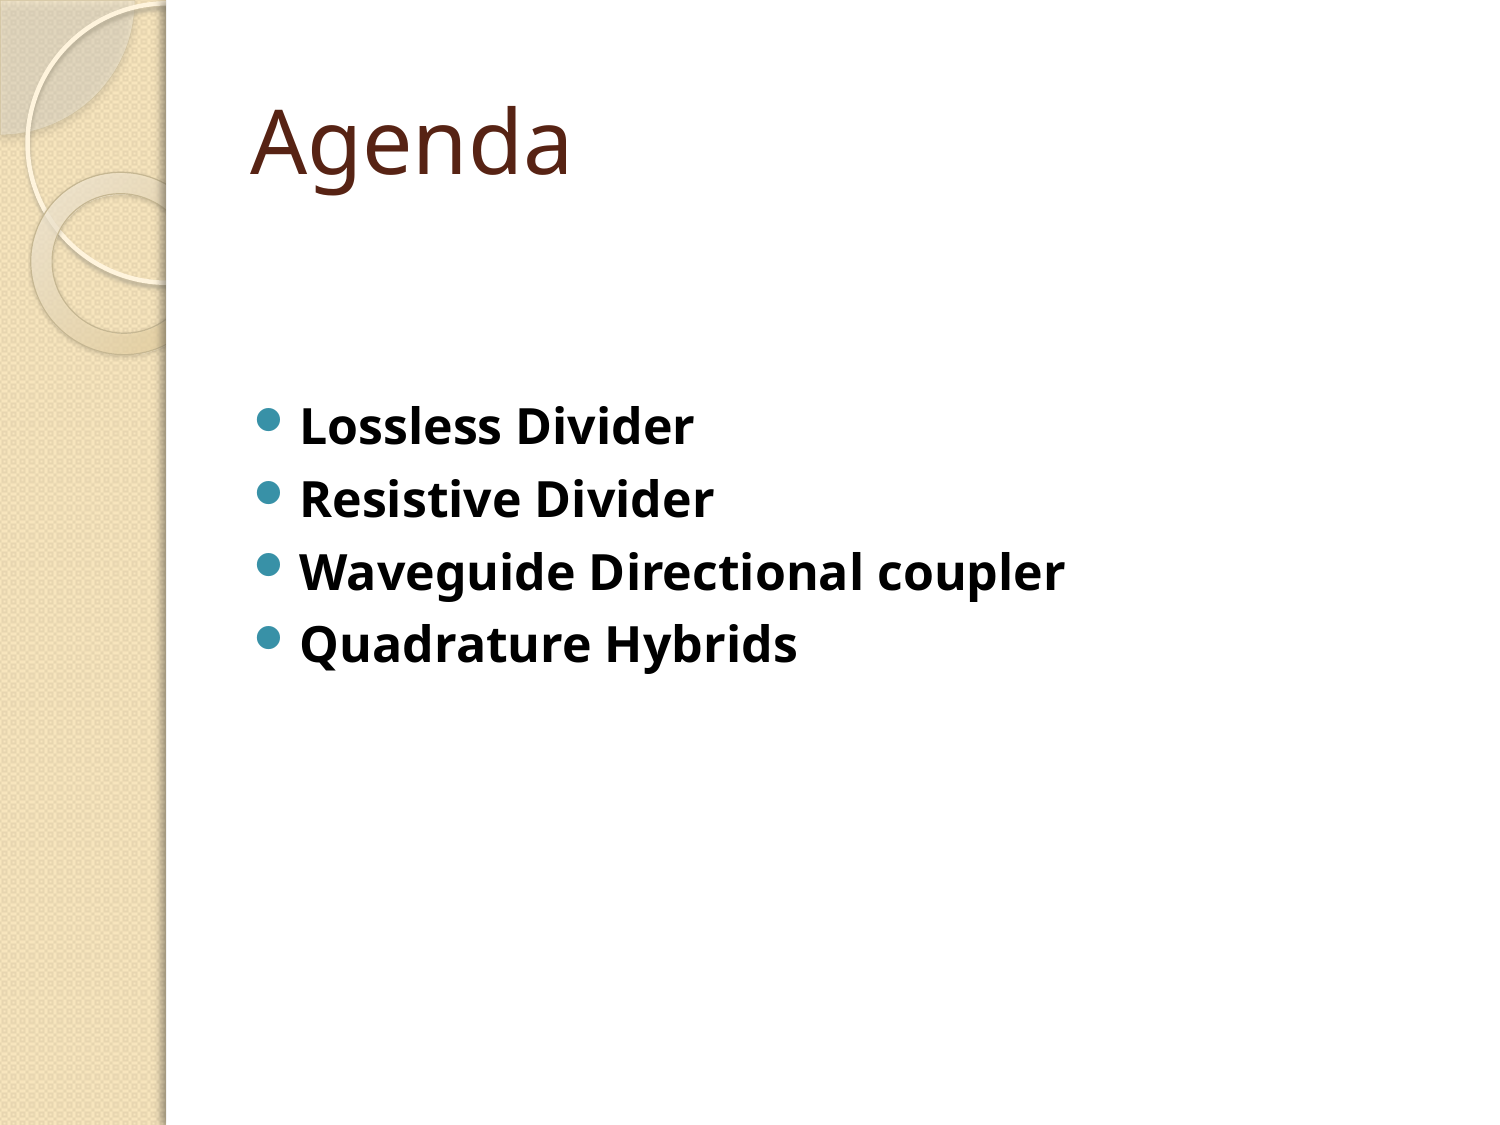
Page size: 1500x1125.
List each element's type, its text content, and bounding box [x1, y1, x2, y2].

title Agenda [235, 45, 1466, 233]
list Lossless Divider Resistive Divider Waveguide Directional coupler Quadrature Hybrids [224, 387, 1456, 788]
